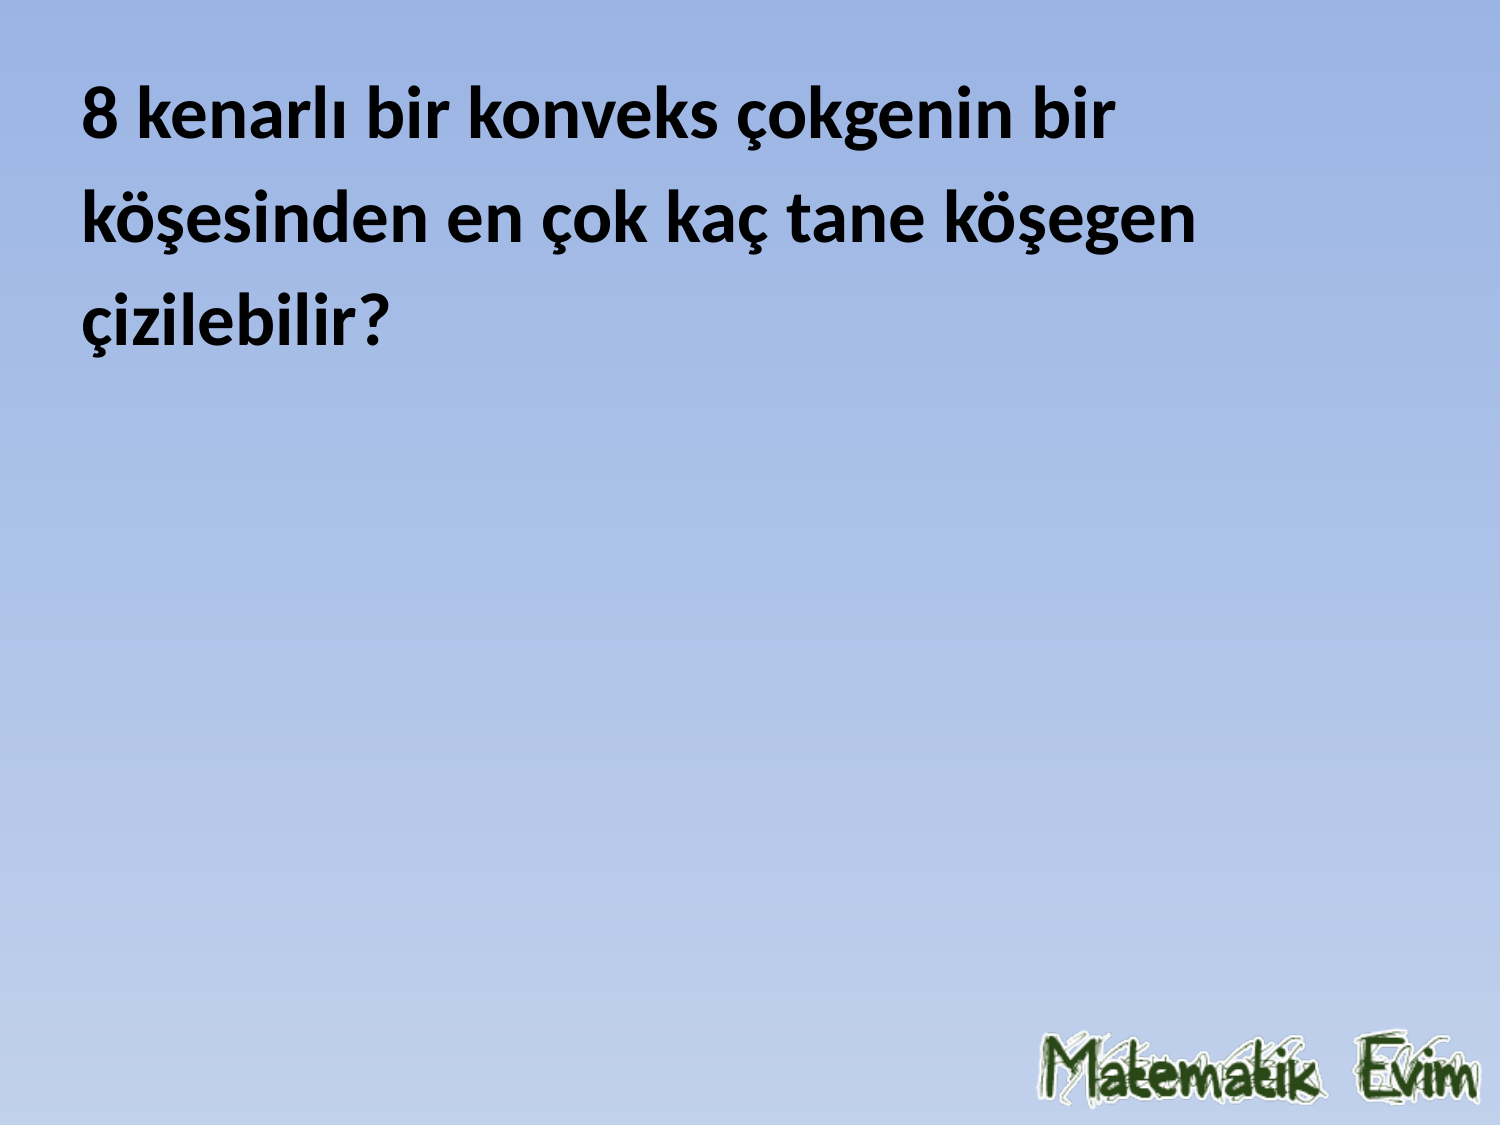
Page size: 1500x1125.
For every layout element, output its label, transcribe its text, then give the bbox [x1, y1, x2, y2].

picture [1021, 1011, 1496, 1125]
text_box 8 kenarlı bir konveks çokgenin bir köşesinden en çok kaç tane köşegen çizilebilir? [66, 42, 1472, 472]
